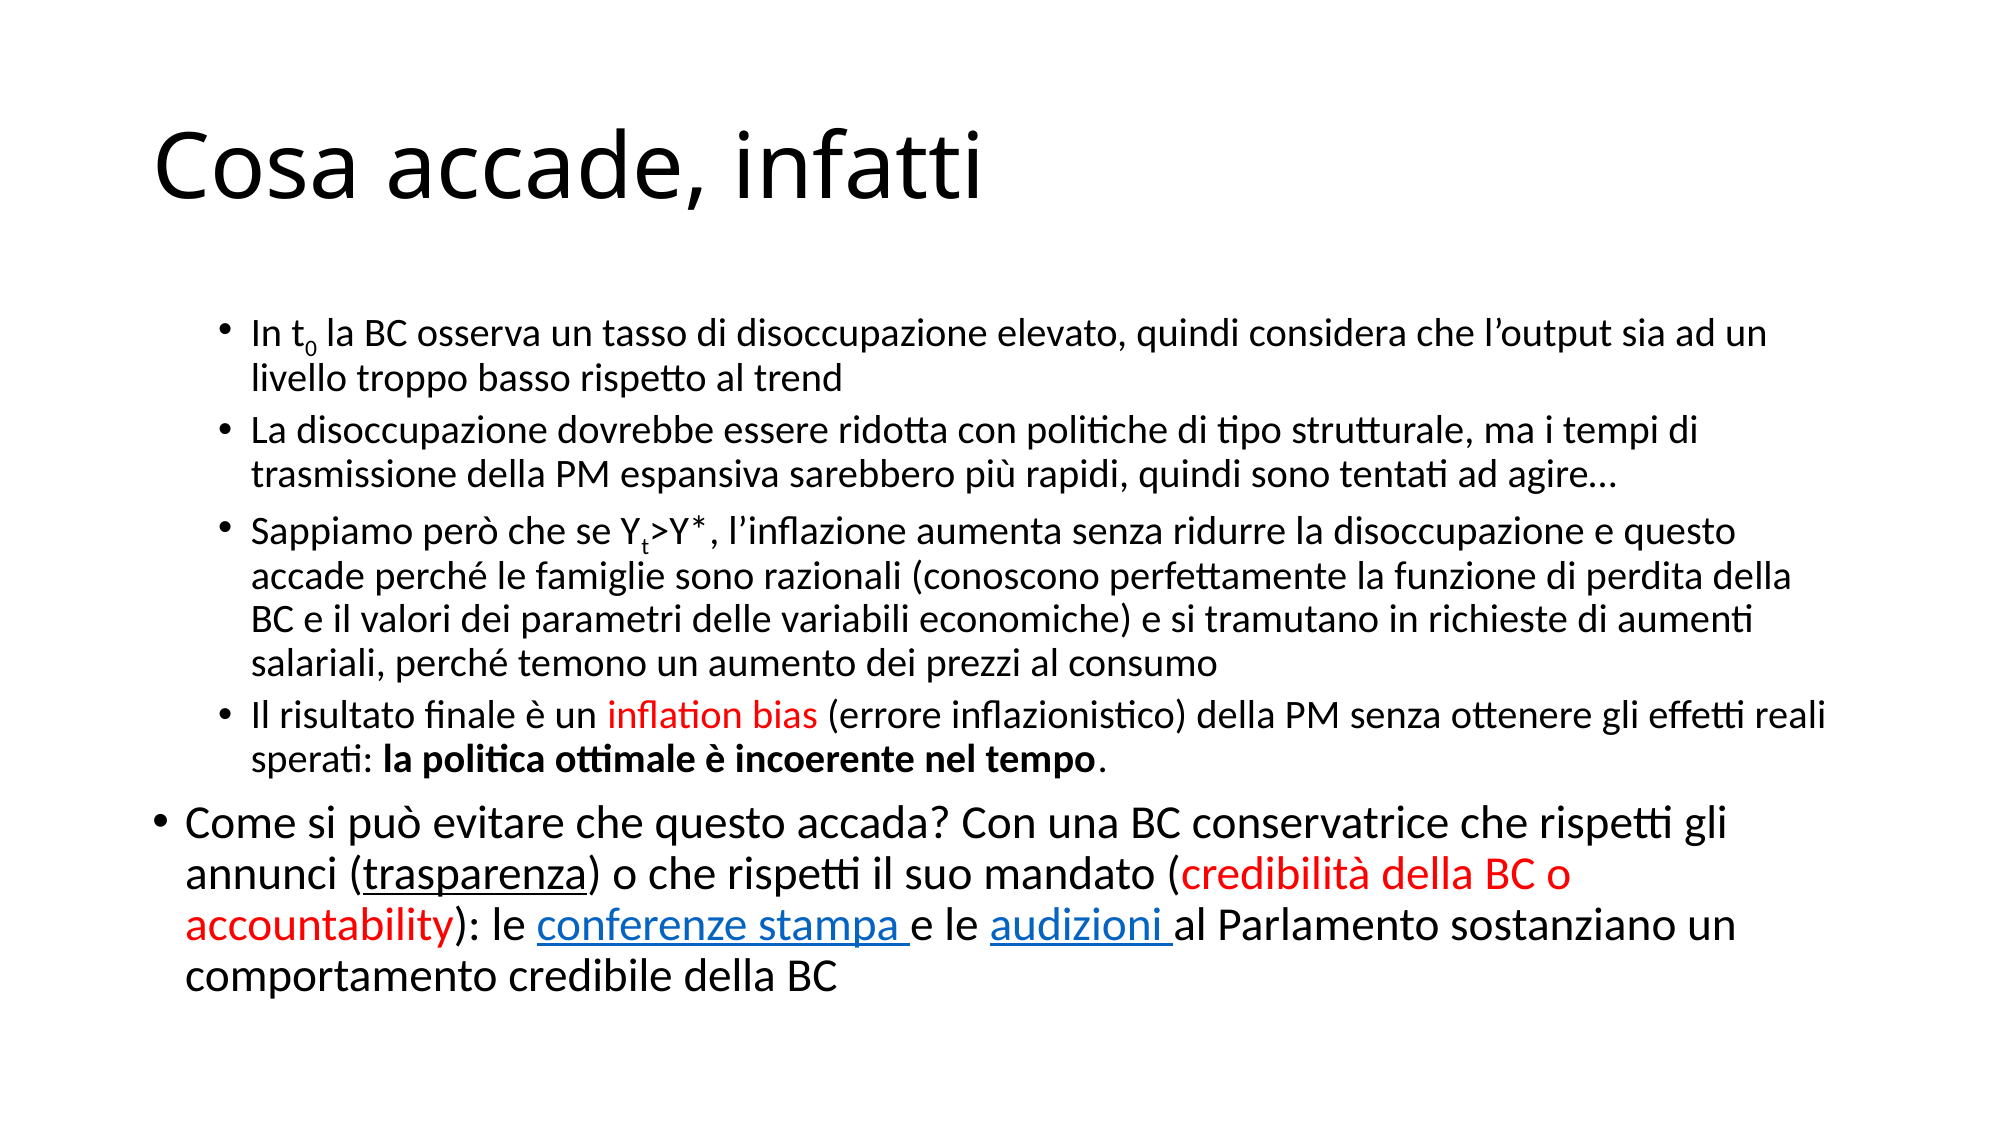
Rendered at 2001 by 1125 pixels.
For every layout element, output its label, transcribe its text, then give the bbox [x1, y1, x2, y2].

list In t0 la BC osserva un tasso di disoccupazione elevato, quindi considera che l’output sia ad un livello troppo basso rispetto al trend La disoccupazione dovrebbe essere ridotta con politiche di tipo strutturale, ma i tempi di trasmissione della PM espansiva sarebbero più rapidi, quindi sono tentati ad agire… Sappiamo però che se Yt>Y*, l’inflazione aumenta senza ridurre la disoccupazione e questo accade perché le famiglie sono razionali (conoscono perfettamente la funzione di perdita della BC e il valori dei parametri delle variabili economiche) e si tramutano in richieste di aumenti salariali, perché temono un aumento dei prezzi al consumo Il risultato finale è un inflation bias (errore inflazionistico) della PM senza ottenere gli effetti reali sperati: la politica ottimale è incoerente nel tempo. Come si può evitare che questo accada? Con una BC conservatrice che rispetti gli annunci (trasparenza) o che rispetti il suo mandato (credibilità della BC o accountability): le conferenze stampa e le audizioni al Parlamento sostanziano un comportamento credibile della BC [137, 299, 1863, 1014]
title Cosa accade, infatti [137, 59, 1863, 278]
